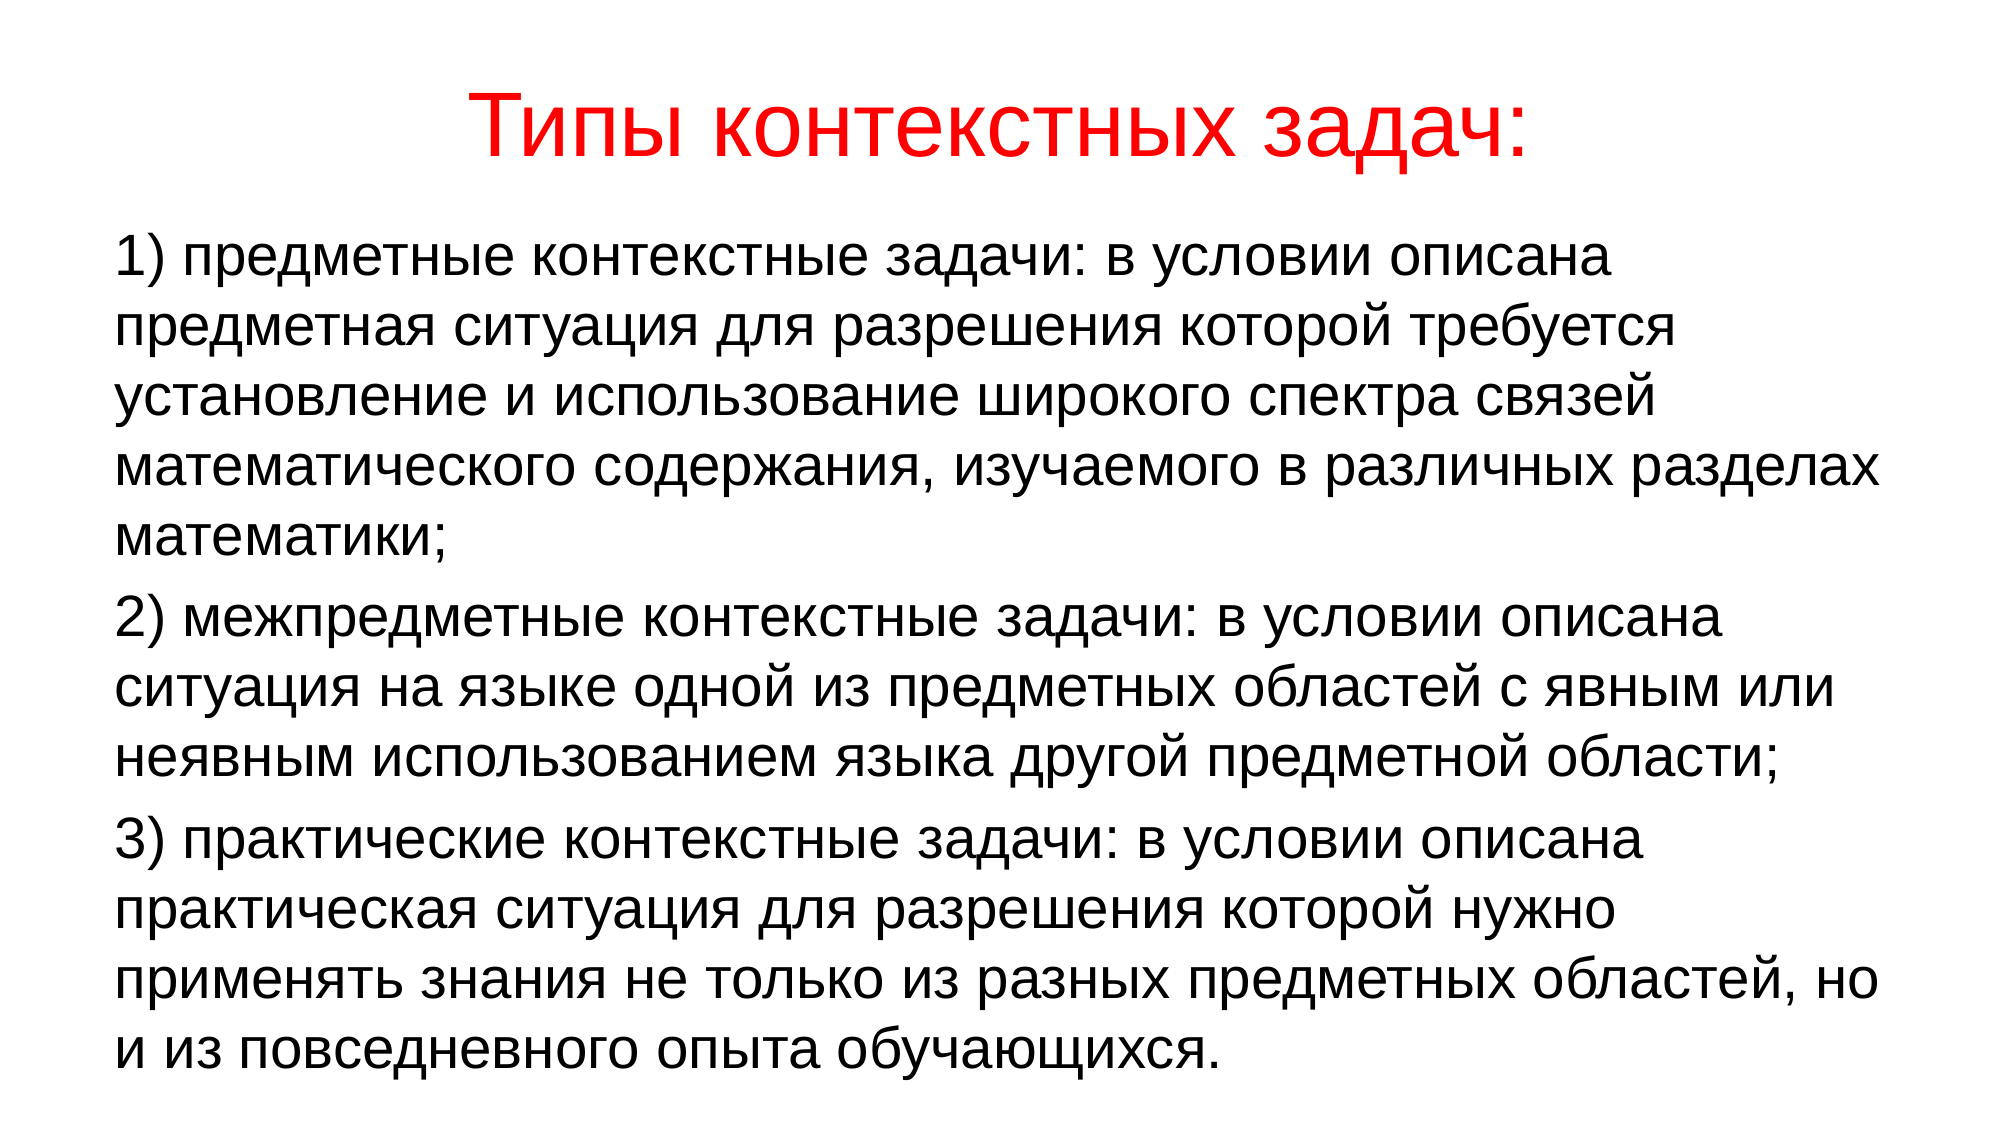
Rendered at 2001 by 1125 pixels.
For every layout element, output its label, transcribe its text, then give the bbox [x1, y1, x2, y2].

list 1) предметные контекстные задачи: в условии описана предметная ситуация для разрешения которой требуется установление и использование широкого спектра связей математического содержания, изучаемого в различных разделах математики; 2) межпредметные контекстные задачи: в условии описана ситуация на языке одной из предметных областей с явным или неявным использованием языка другой предметной области; 3) практические контекстные задачи: в условии описана практическая ситуация для разрешения которой нужно применять знания не только из разных предметных областей, но и из повседневного опыта обучающихся. [99, 209, 1901, 1001]
title Типы контекстных задач: [99, 44, 1901, 195]
